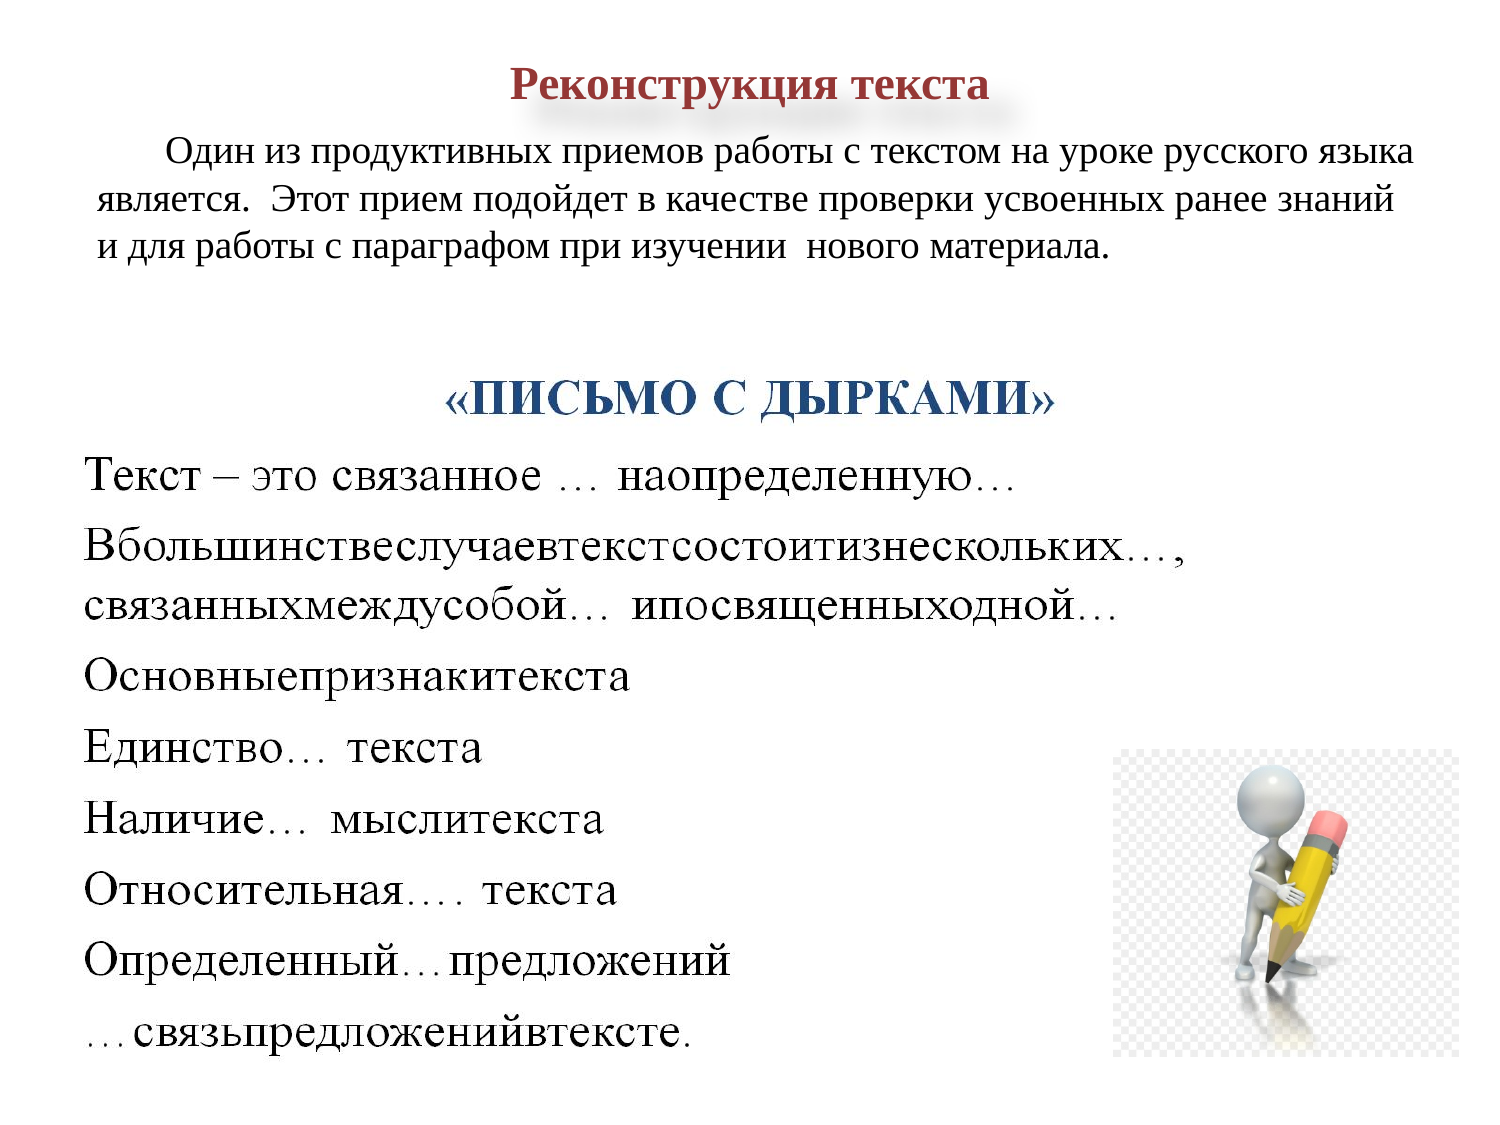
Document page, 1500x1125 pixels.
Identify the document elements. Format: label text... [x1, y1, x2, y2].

title Реконструкция текста [75, 45, 1425, 118]
picture [0, 292, 1500, 1125]
list Один из продуктивных приемов работы с текстом на уроке русского языка является. Этот прием подойдет в качестве проверки усвоенных ранее знаний и для работы с параграфом при изучении нового материала. [82, 117, 1432, 291]
